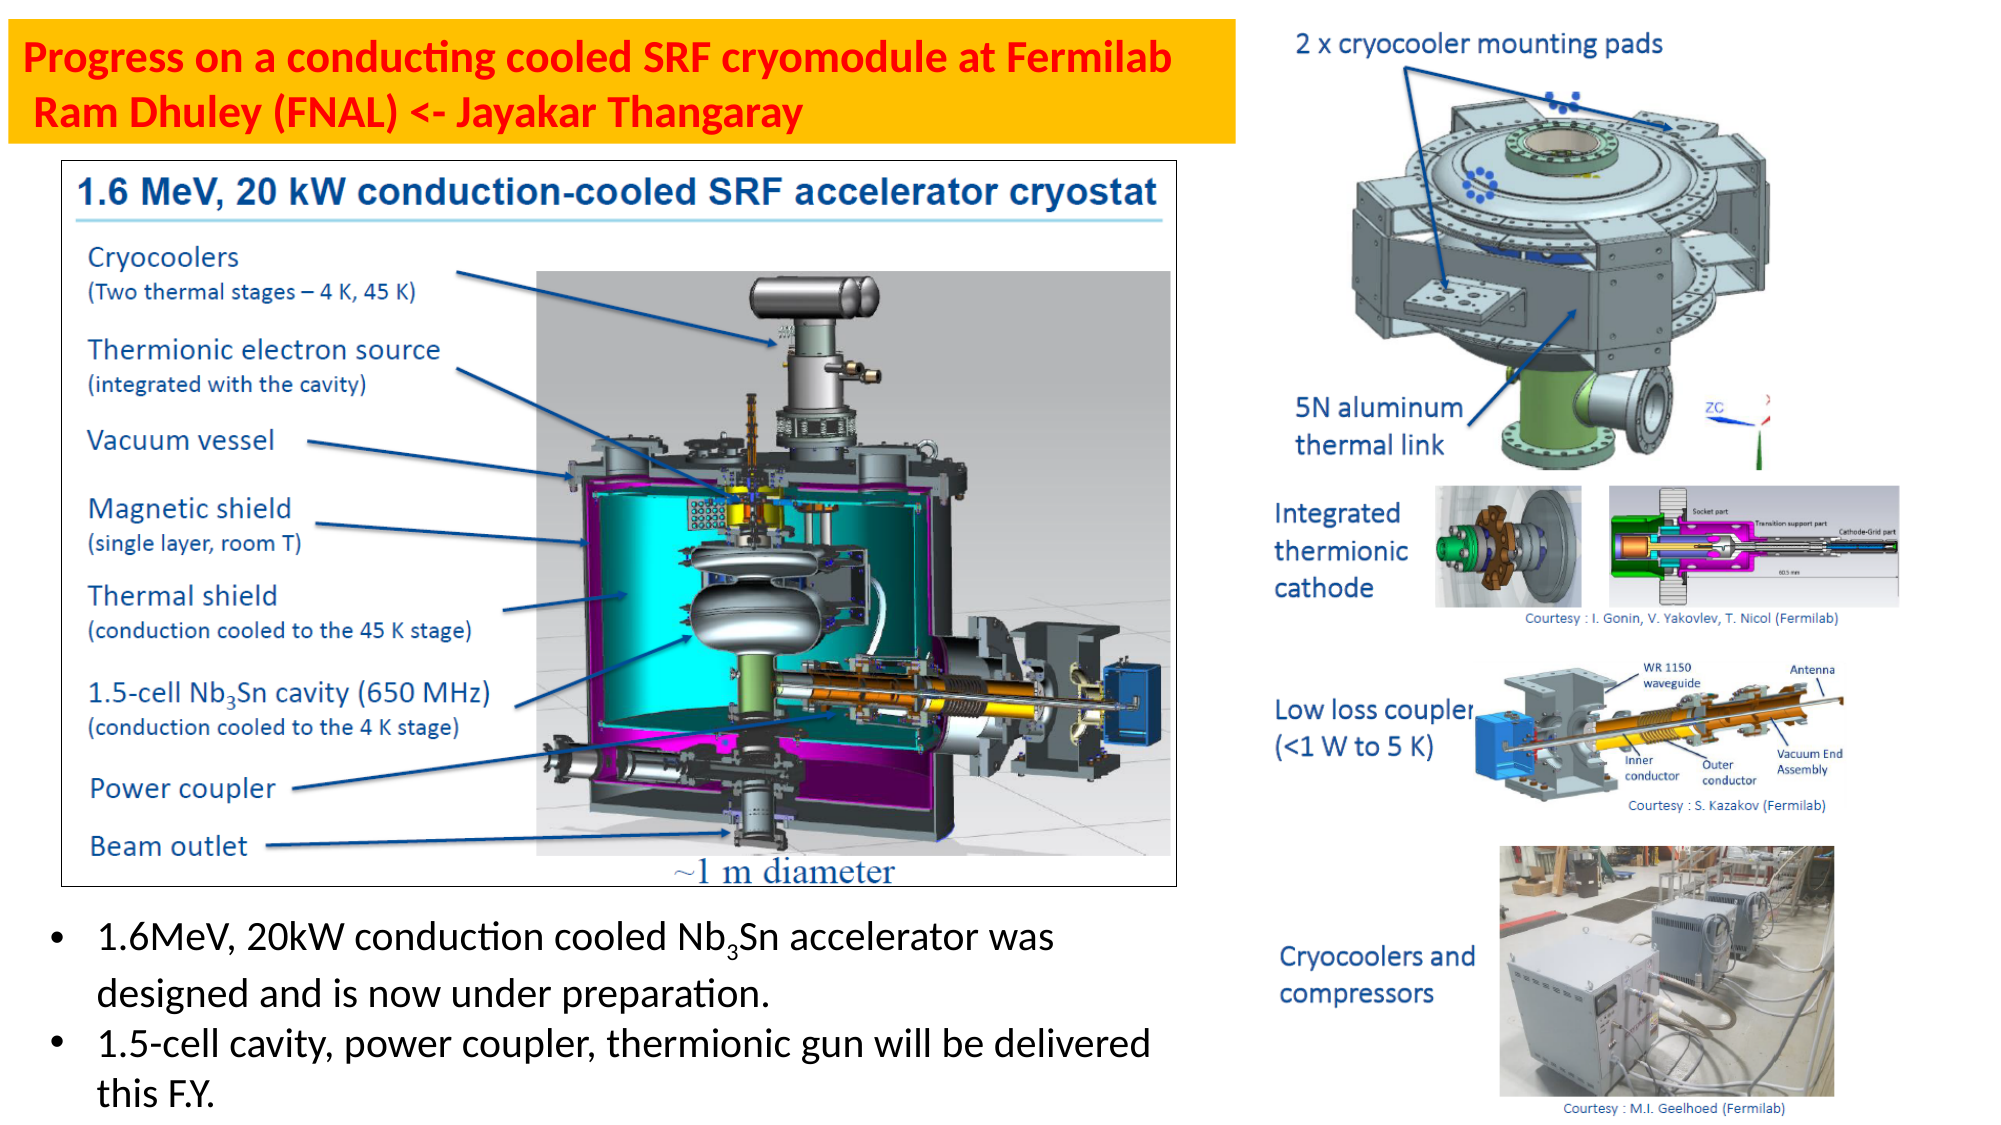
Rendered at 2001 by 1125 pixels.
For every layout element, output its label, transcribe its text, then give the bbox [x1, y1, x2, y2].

text_box 1.6MeV, 20kW conduction cooled Nb3Sn accelerator was designed and is now under preparation. 1.5-cell cavity, power coupler, thermionic gun will be delivered this F.Y. [35, 901, 1204, 1123]
picture [1219, 18, 1917, 1125]
picture [61, 160, 1177, 887]
text_box Progress on a conducting cooled SRF cryomodule at Fermilab Ram Dhuley (FNAL) <- Jayakar Thangaray [8, 19, 1236, 144]
